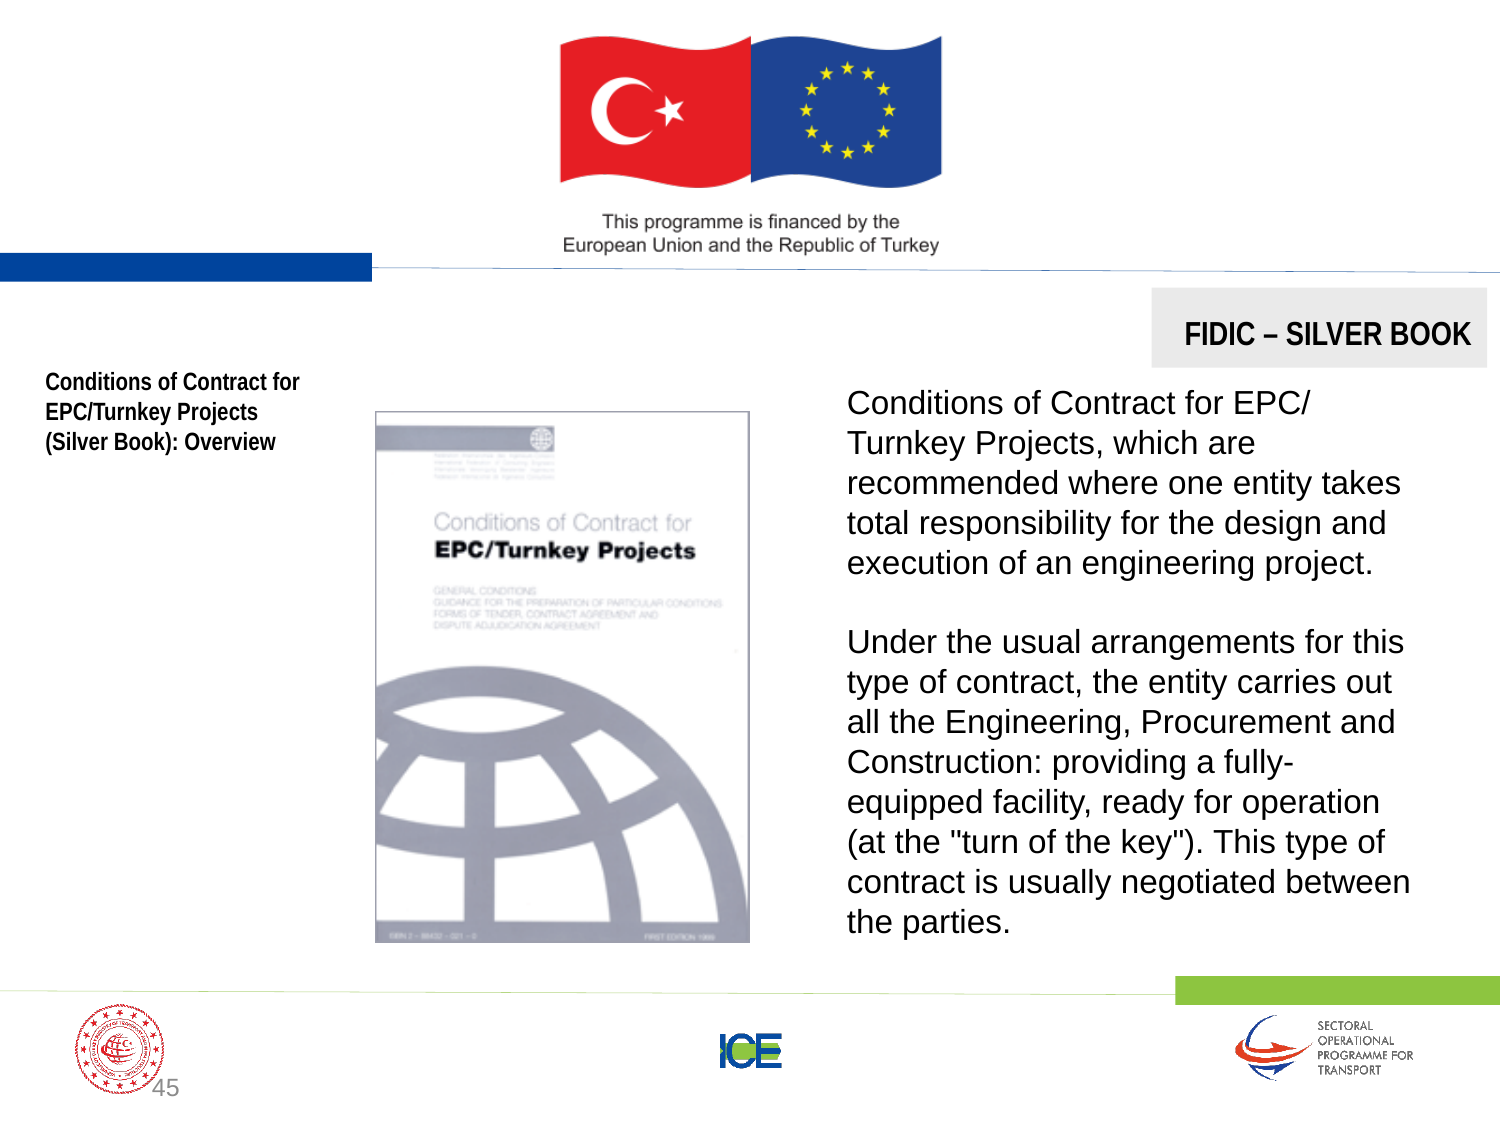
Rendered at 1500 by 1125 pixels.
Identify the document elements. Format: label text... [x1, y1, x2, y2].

picture [75, 1004, 164, 1046]
picture [374, 411, 751, 943]
text_box Conditions of Contract for EPC/ Turnkey Projects, which are recommended where one entity takes total responsibility for the design and execution of an engineering project. Under the usual arrangements for this type of contract, the entity carries out all the Engineering, Procurement and Construction: providing a fully-equipped facility, ready for operation (at the "turn of the key"). This type of contract is usually negotiated between the parties. [832, 373, 1433, 1125]
text_box FIDIC – SILVER BOOK [1151, 291, 1488, 368]
text_box Conditions of Contract for EPC/Turnkey Projects (Silver Book): Overview [30, 358, 316, 464]
picture [715, 1027, 784, 1073]
slide_number 45 [64, 1046, 195, 1125]
